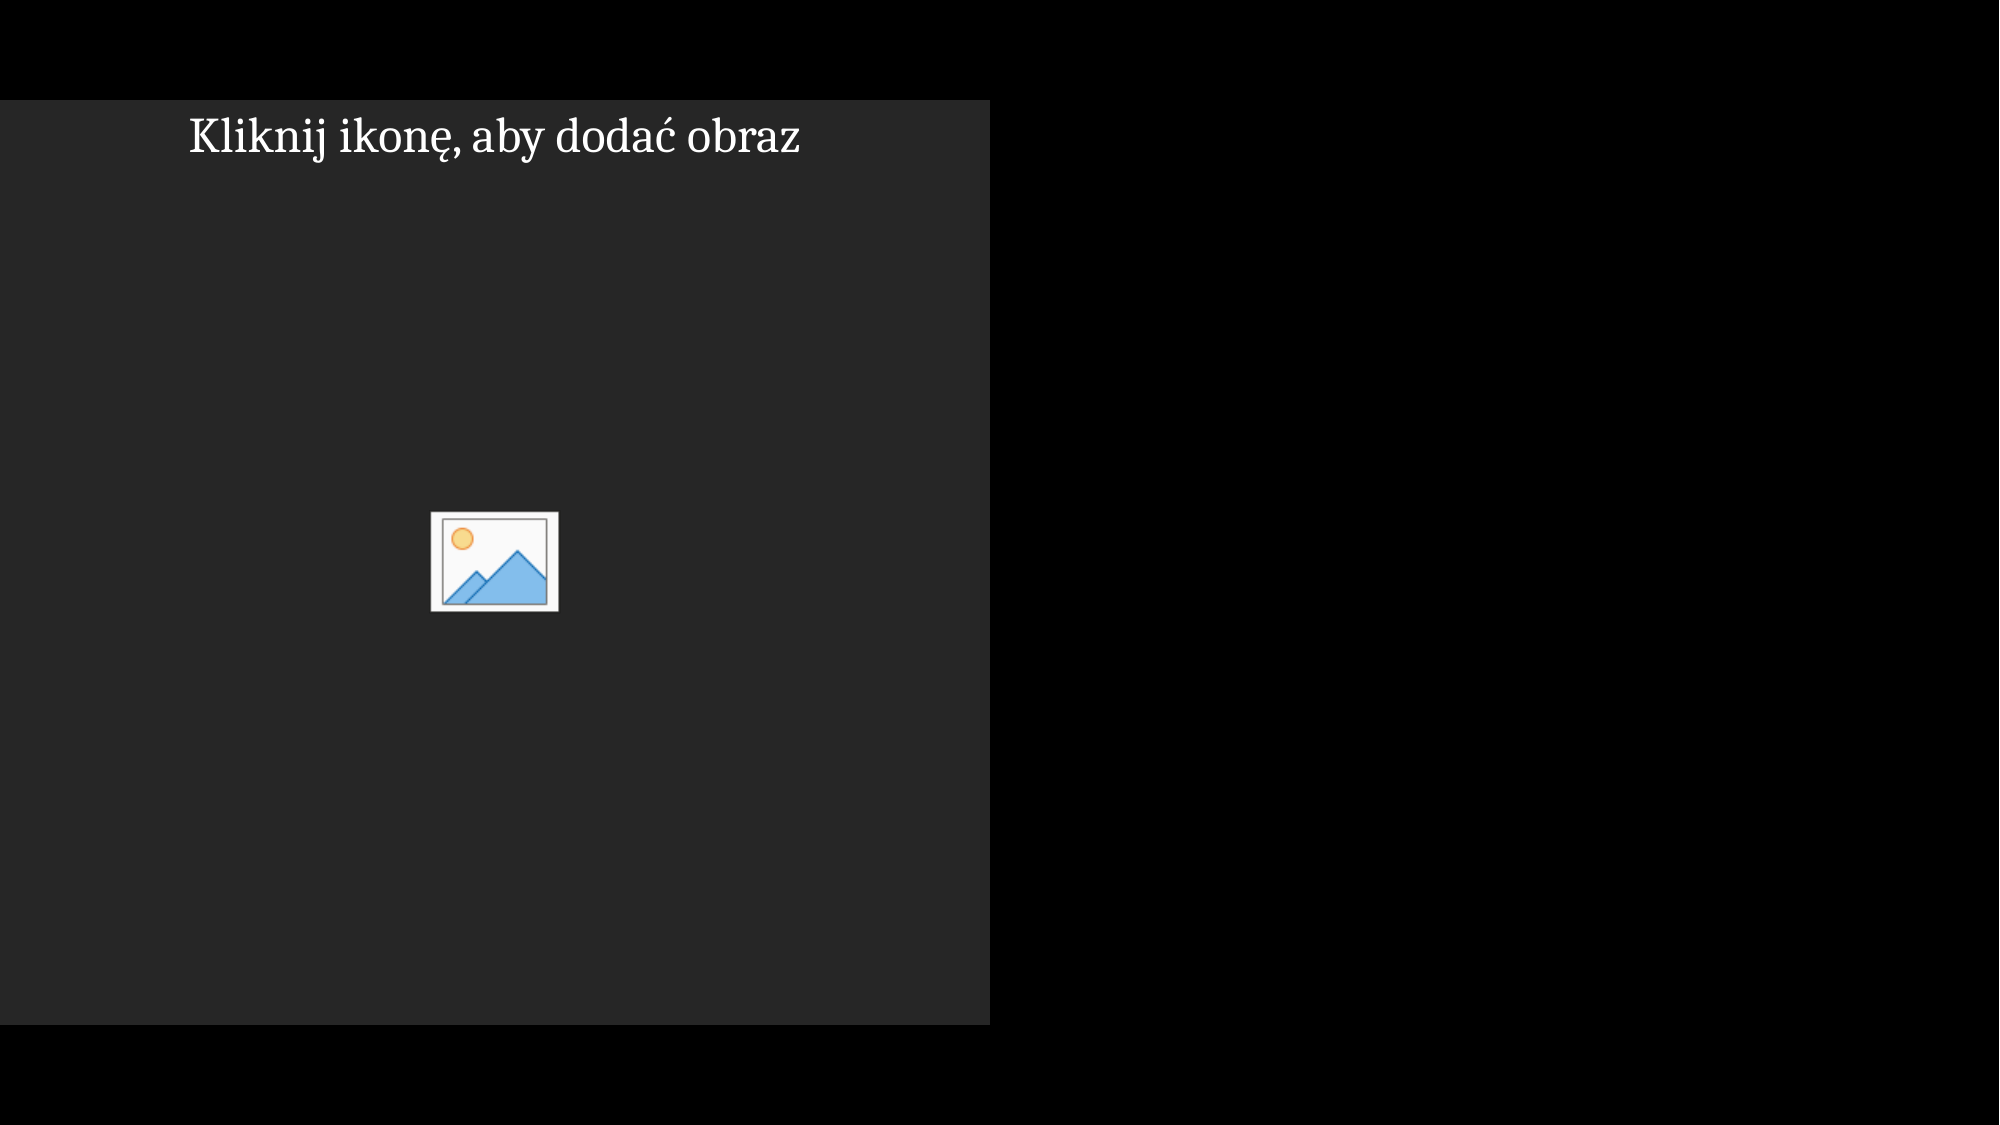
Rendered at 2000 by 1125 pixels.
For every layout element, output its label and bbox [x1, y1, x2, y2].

picture [0, 99, 990, 1026]
